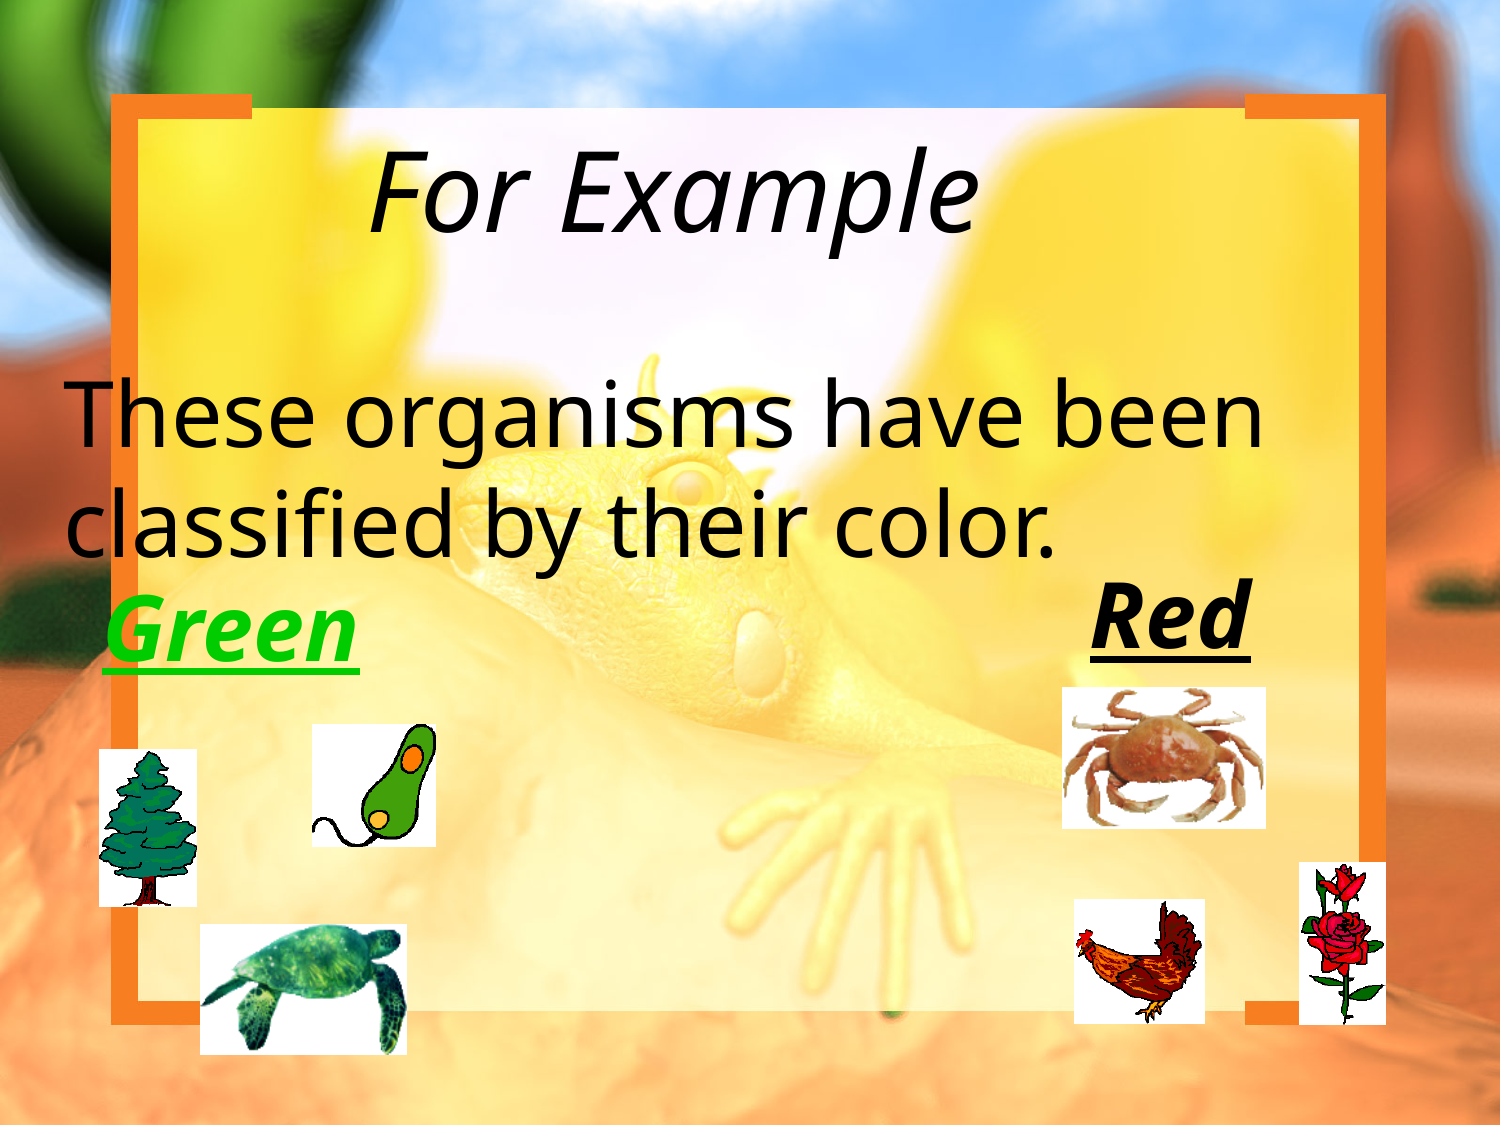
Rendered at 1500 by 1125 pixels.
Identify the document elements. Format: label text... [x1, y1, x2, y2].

picture [0, 0, 1500, 1125]
text_box For Example [37, 75, 1313, 263]
text_box Green [87, 562, 441, 688]
text_box Red [1074, 549, 1325, 675]
text_box These organisms have been classified by their color. [48, 238, 1283, 584]
